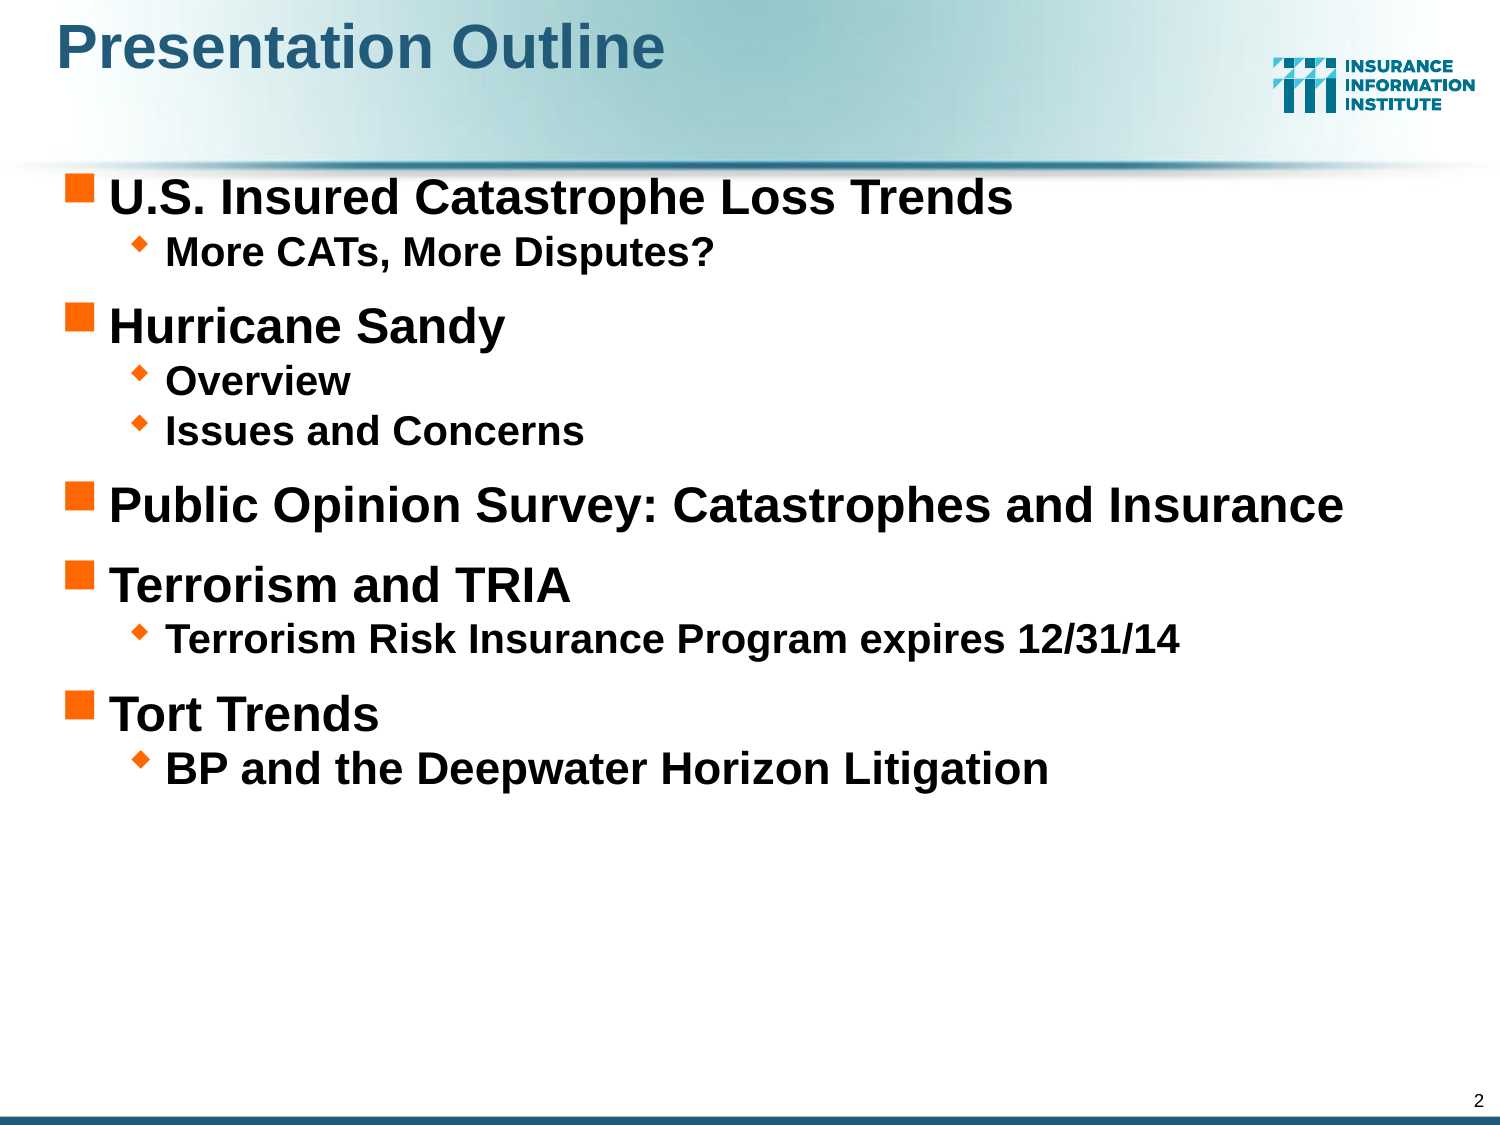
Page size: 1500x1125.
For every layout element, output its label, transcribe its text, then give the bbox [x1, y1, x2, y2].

slide_number 2 [1410, 1091, 1485, 1112]
list U.S. Insured Catastrophe Loss Trends More CATs, More Disputes? Hurricane Sandy Overview Issues and Concerns Public Opinion Survey: Catastrophes and Insurance Terrorism and TRIA Terrorism Risk Insurance Program expires 12/31/14 Tort Trends BP and the Deepwater Horizon Litigation [53, 187, 1472, 1082]
title Presentation Outline [48, 14, 1264, 157]
picture [0, 0, 1500, 189]
